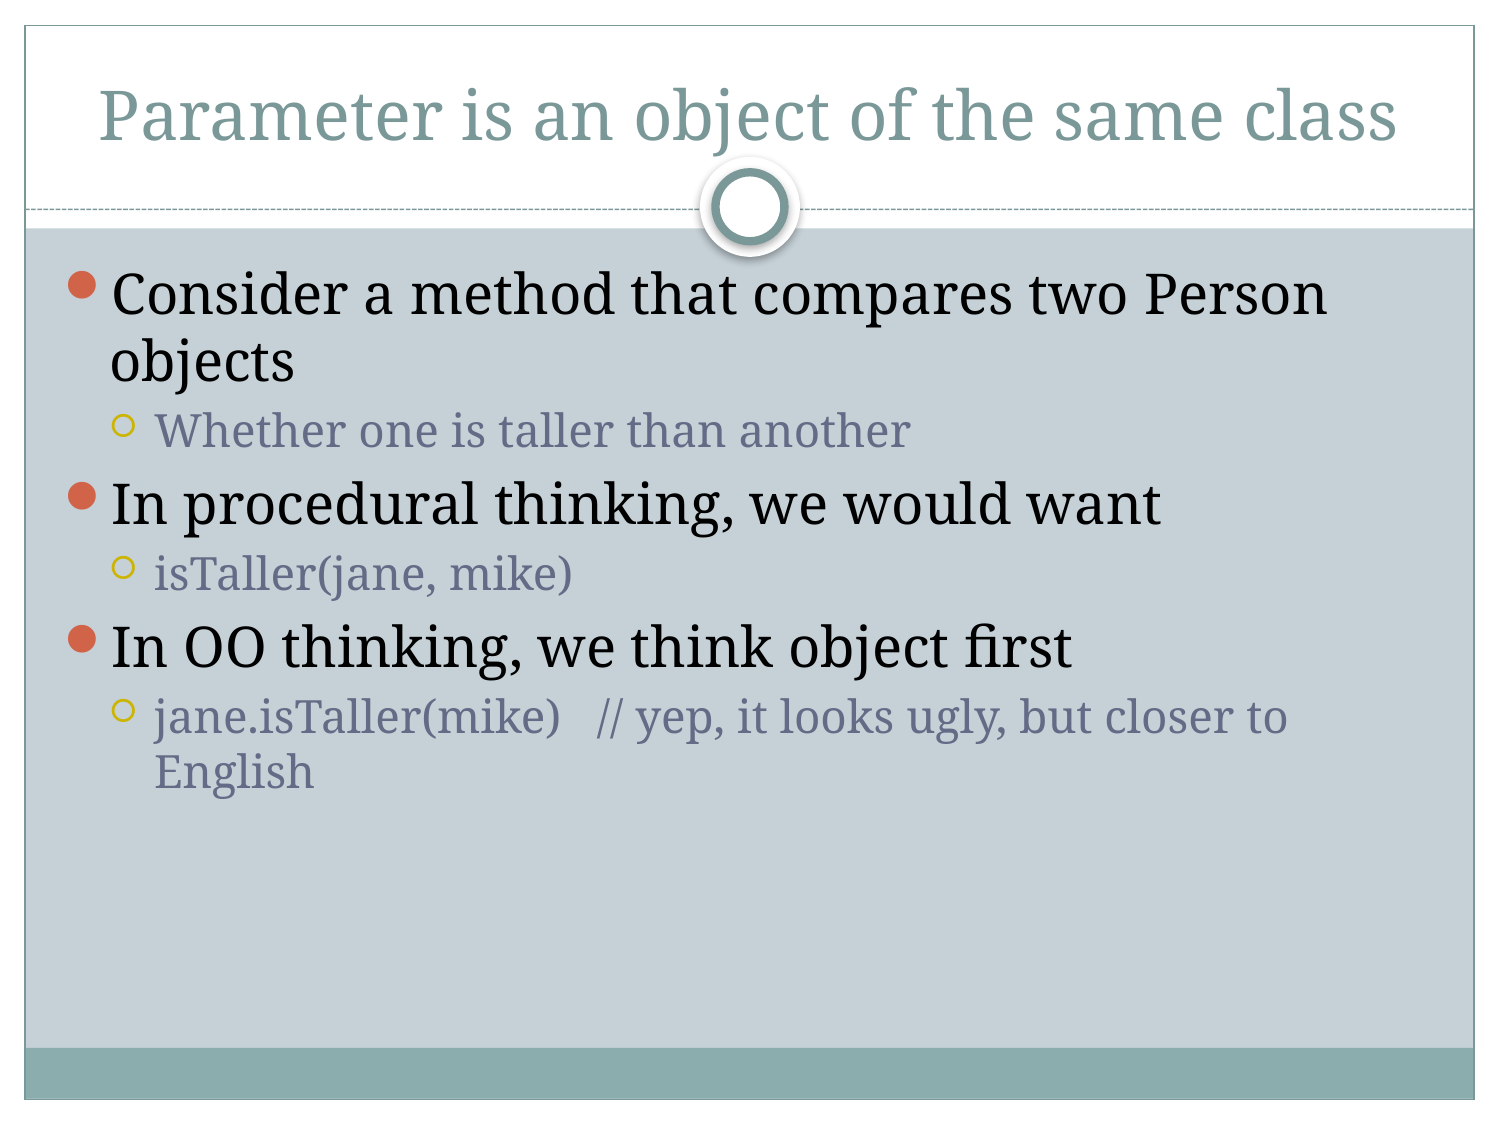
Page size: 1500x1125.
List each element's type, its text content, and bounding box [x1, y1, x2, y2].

title Parameter is an object of the same class [49, 37, 1450, 162]
list Consider a method that compares two Person objects Whether one is taller than another In procedural thinking, we would want isTaller(jane, mike) In OO thinking, we think object first jane.isTaller(mike) // yep, it looks ugly, but closer to English [49, 250, 1445, 1001]
